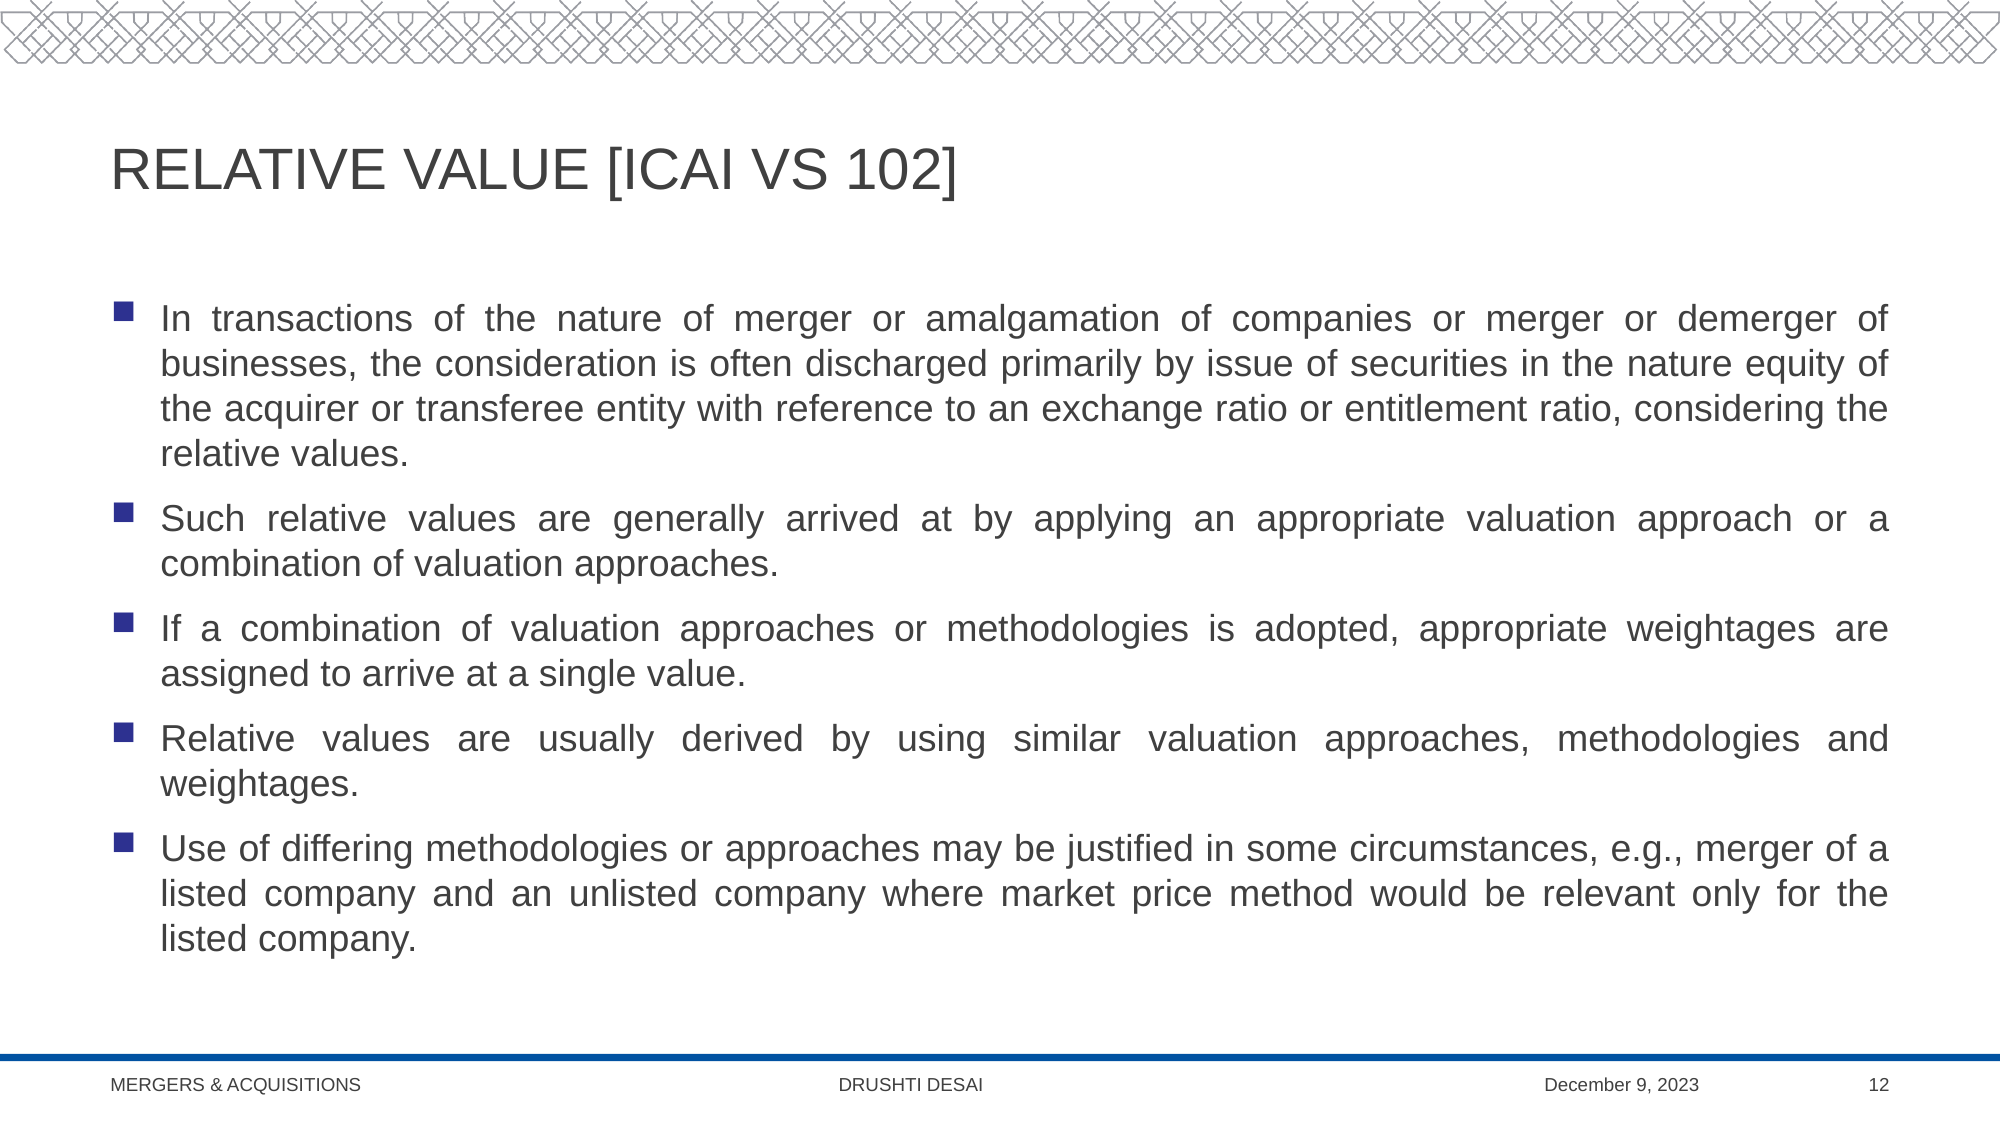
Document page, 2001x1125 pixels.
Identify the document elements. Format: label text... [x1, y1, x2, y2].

slide_number 12 [1732, 1053, 1905, 1114]
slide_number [1247, 1053, 1715, 1114]
list In transactions of the nature of merger or amalgamation of companies or merger or demerger of businesses, the consideration is often discharged primarily by issue of securities in the nature equity of the acquirer or transferee entity with reference to an exchange ratio or entitlement ratio, considering the relative values. Such relative values are generally arrived at by applying an appropriate valuation approach or a combination of valuation approaches. If a combination of valuation approaches or methodologies is adopted, appropriate weightages are assigned to arrive at a single value. Relative values are usually derived by using similar valuation approaches, methodologies and weightages. Use of differing methodologies or approaches may be justified in some circumstances, e.g., merger of a listed company and an unlisted company where market price method would be relevant only for the listed company. [95, 247, 1905, 1007]
picture [0, 0, 2000, 64]
title Relative value [ICAI VS 102] [95, 85, 1905, 247]
footer Mergers & Acquisitions Drushti Desai [95, 1053, 1230, 1114]
